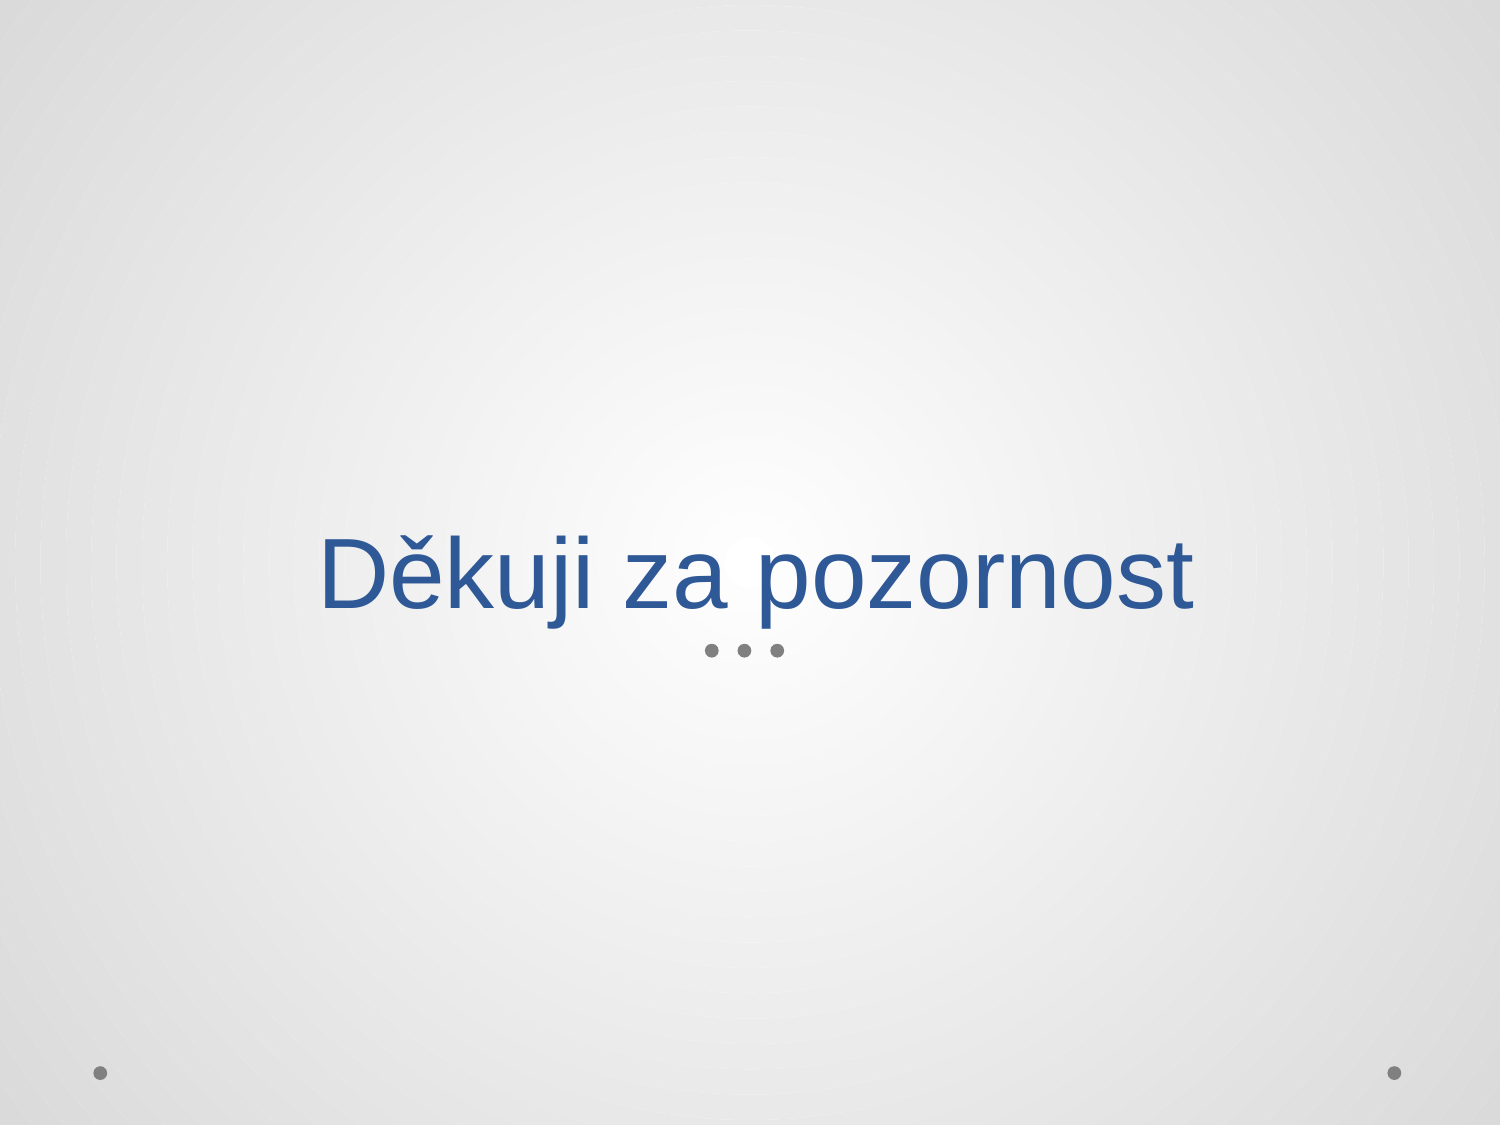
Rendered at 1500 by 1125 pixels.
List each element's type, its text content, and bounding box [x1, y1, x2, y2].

title Děkuji za pozornost [118, 224, 1394, 636]
